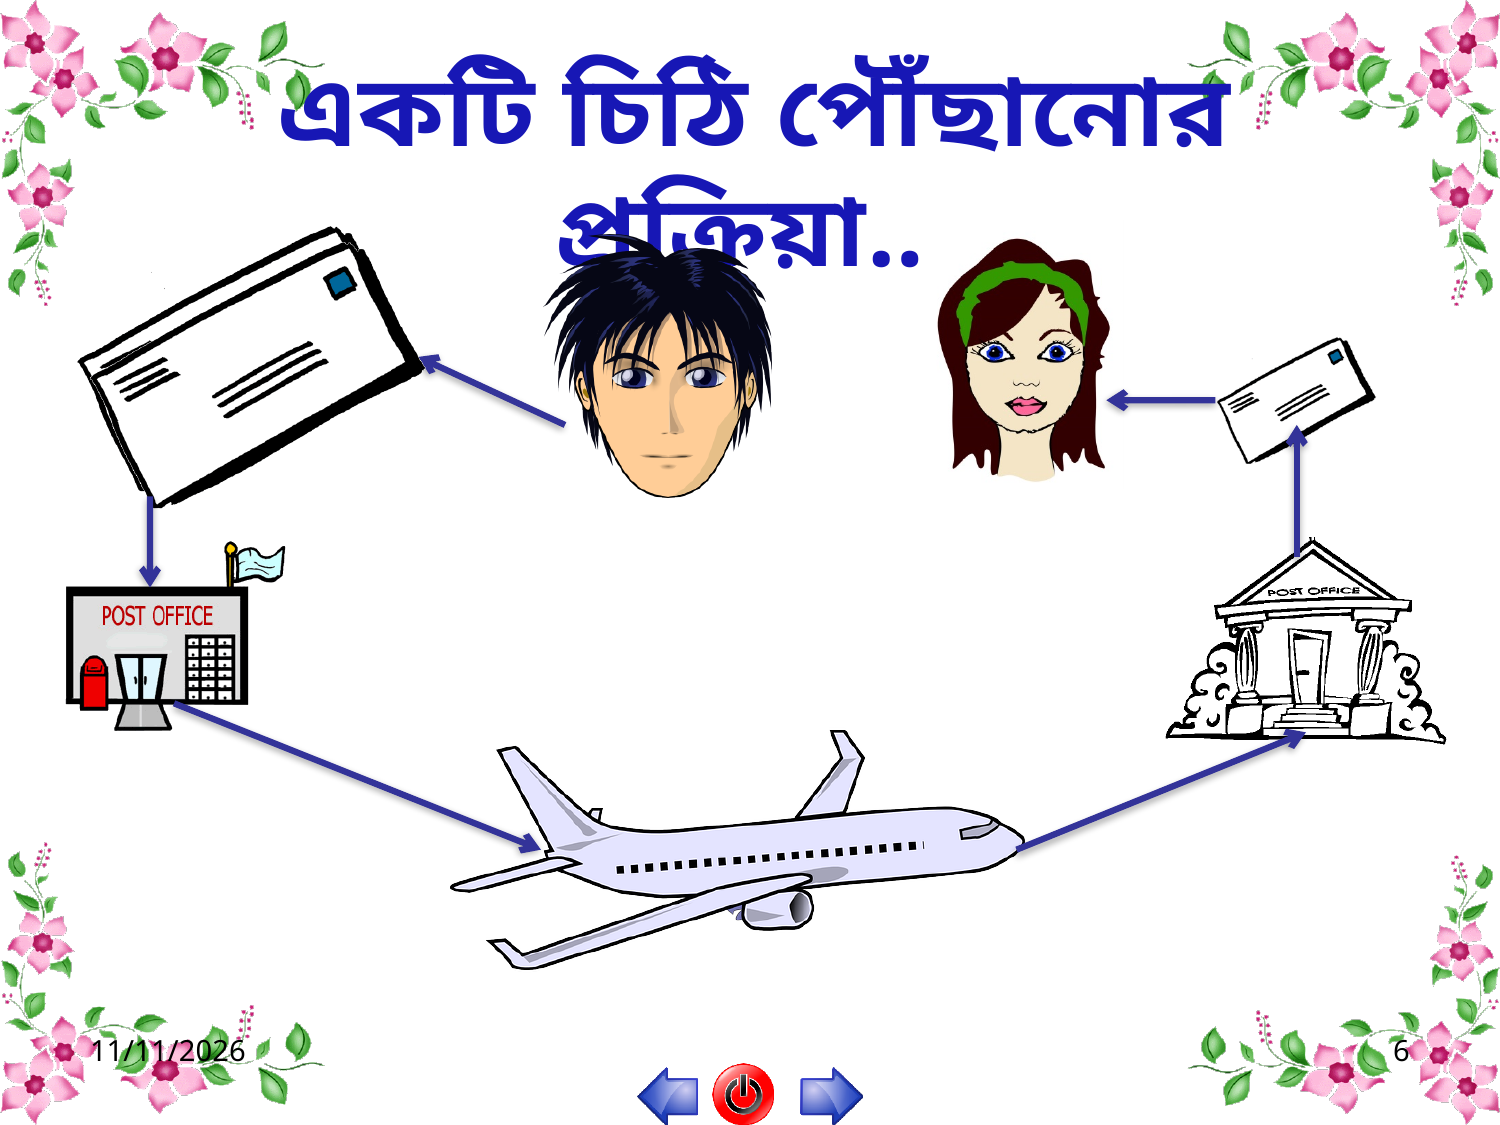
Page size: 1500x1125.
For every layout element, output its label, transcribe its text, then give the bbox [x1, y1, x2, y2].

picture [60, 537, 286, 733]
picture [0, 0, 432, 513]
slide_number 6 [1074, 1024, 1425, 1103]
picture [800, 1067, 863, 1125]
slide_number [75, 1024, 425, 1103]
picture [543, 234, 773, 498]
picture [637, 1067, 698, 1125]
picture [449, 699, 1026, 1000]
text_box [1016, 732, 1307, 850]
picture [1164, 537, 1448, 795]
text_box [173, 703, 542, 850]
picture [1187, 0, 1500, 306]
picture [0, 842, 325, 1125]
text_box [435, 356, 538, 426]
picture [926, 220, 1124, 490]
picture [712, 1063, 774, 1125]
picture [1187, 855, 1500, 1125]
picture [1215, 334, 1379, 466]
title একটি চিঠি পৌঁছানোর প্রক্রিয়া… [79, 87, 1430, 246]
